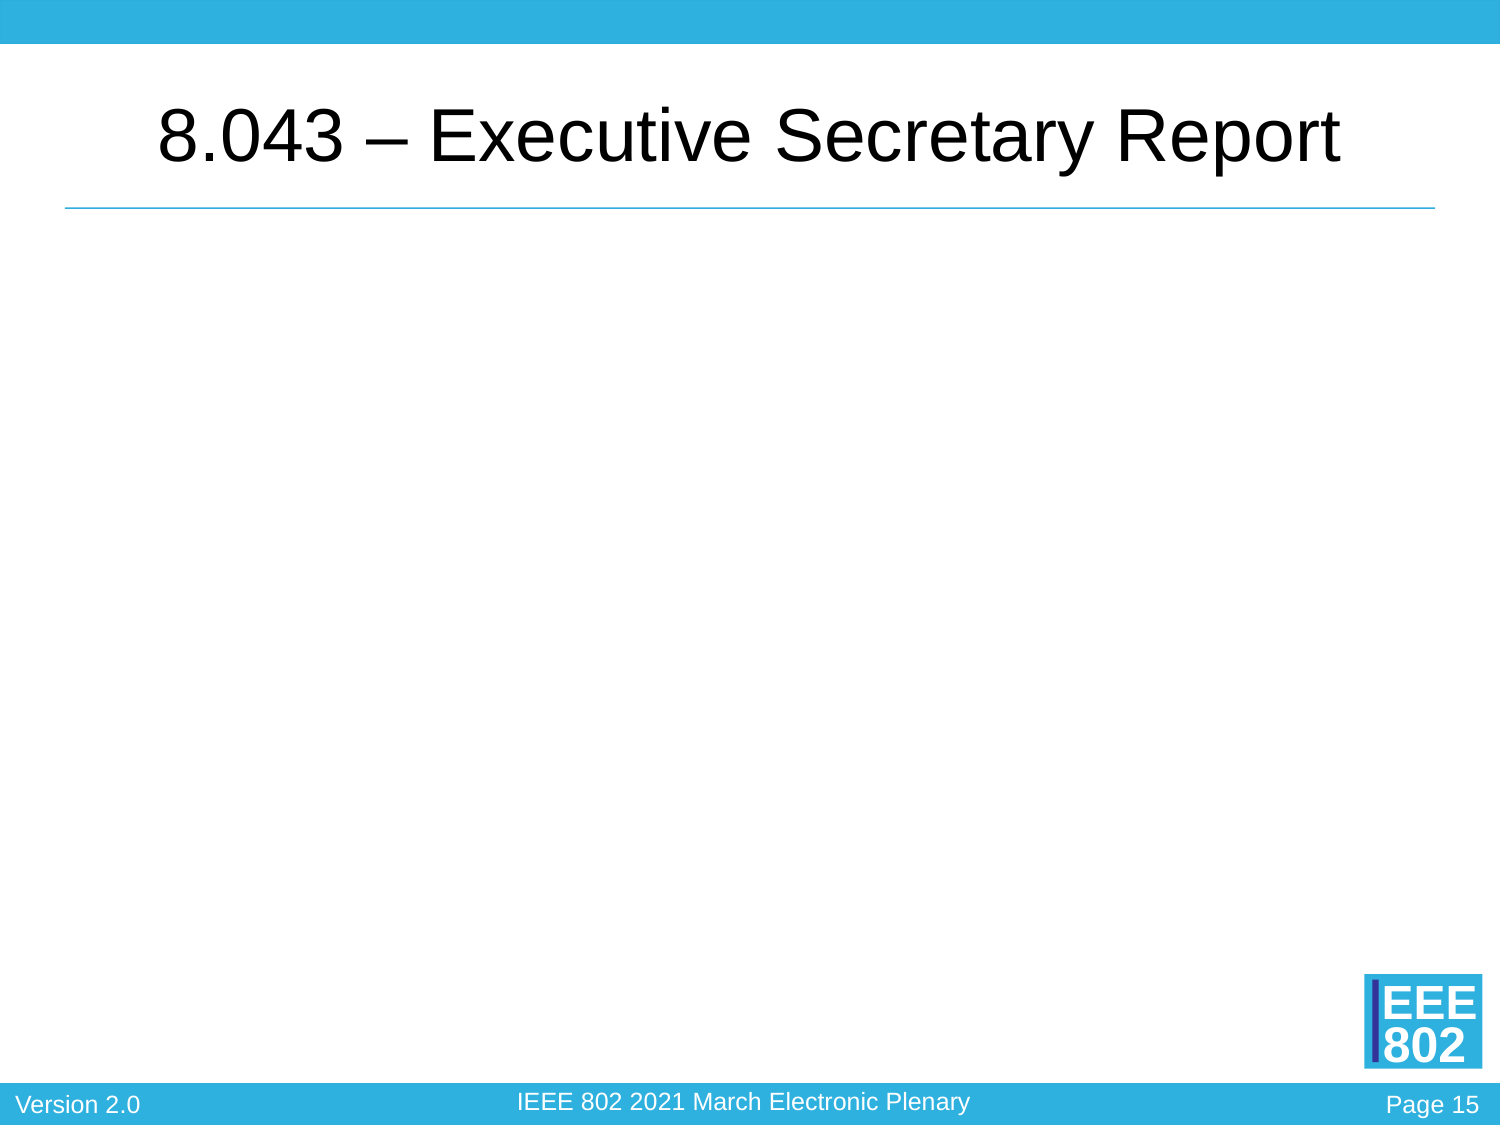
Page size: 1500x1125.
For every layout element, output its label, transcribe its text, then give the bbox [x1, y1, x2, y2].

title 8.043 – Executive Secretary Report [75, 66, 1425, 197]
